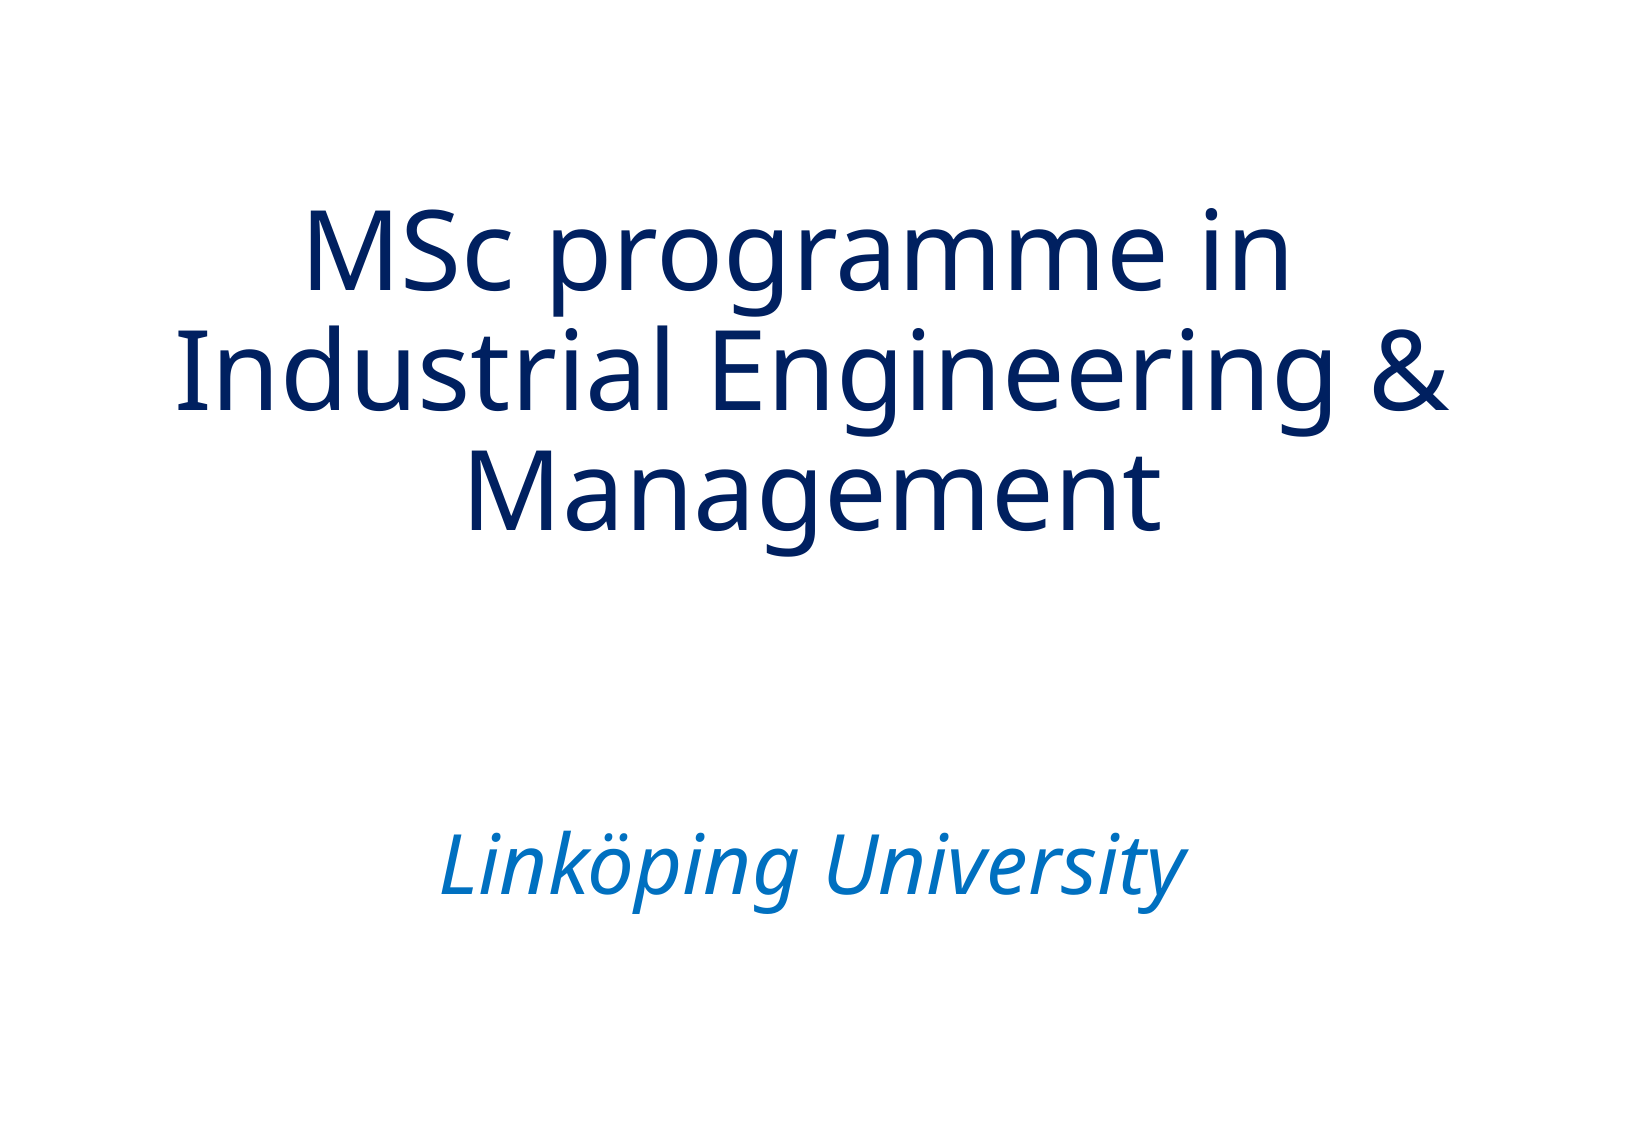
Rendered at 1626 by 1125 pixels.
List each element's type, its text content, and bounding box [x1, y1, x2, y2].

subtitle Linköping University [203, 815, 1422, 992]
title MSc programme in Industrial Engineering & Management [121, 184, 1504, 563]
